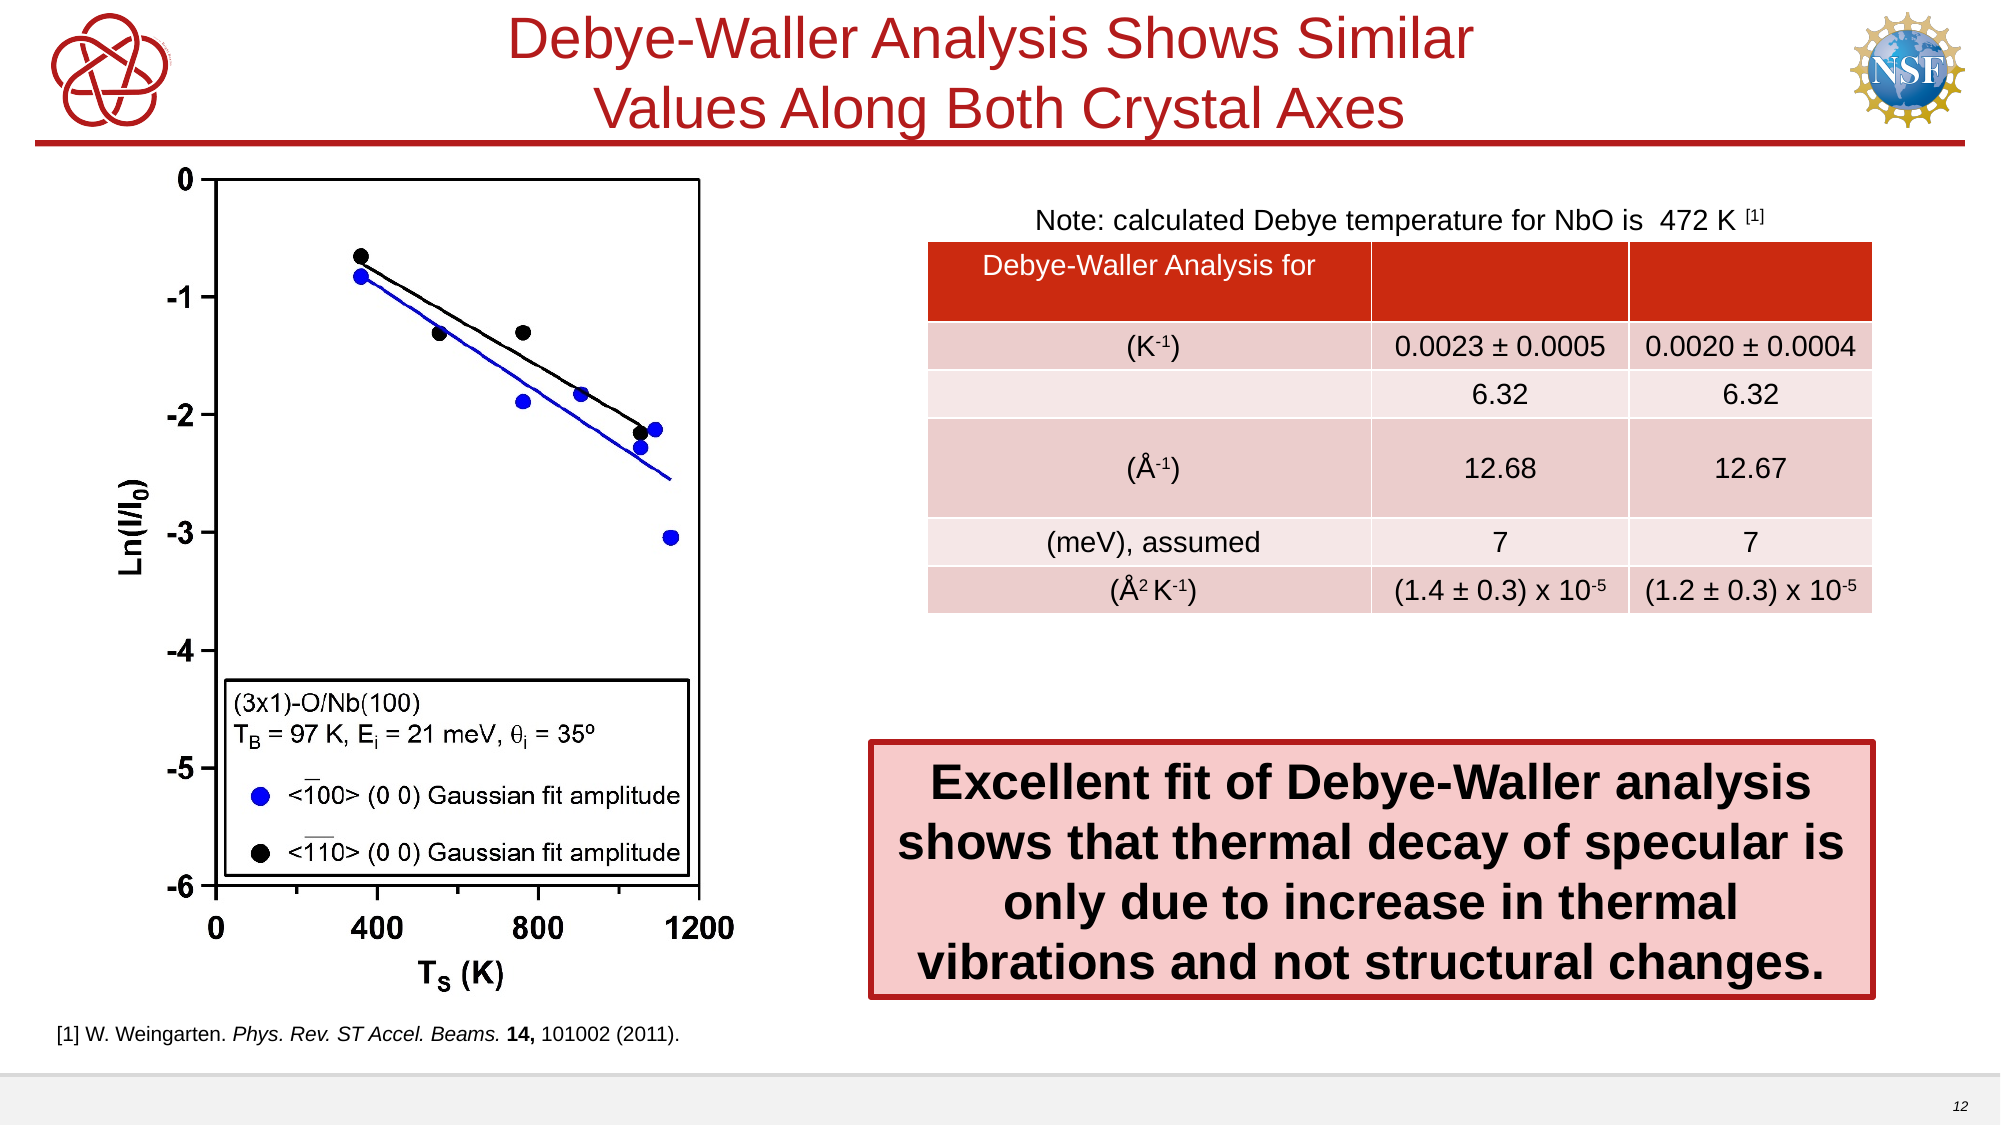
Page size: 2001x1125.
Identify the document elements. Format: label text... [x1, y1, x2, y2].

picture [51, 13, 173, 127]
slide_number 12 [1833, 1087, 1984, 1125]
text_box Excellent fit of Debye-Waller analysis shows that thermal decay of specular is only due to increase in thermal vibrations and not structural changes. [870, 742, 1873, 997]
text_box [1] W. Weingarten. Phys. Rev. ST Accel. Beams. 14, 101002 (2011). [41, 1013, 696, 1054]
picture [1850, 12, 1965, 128]
picture [104, 165, 740, 1001]
